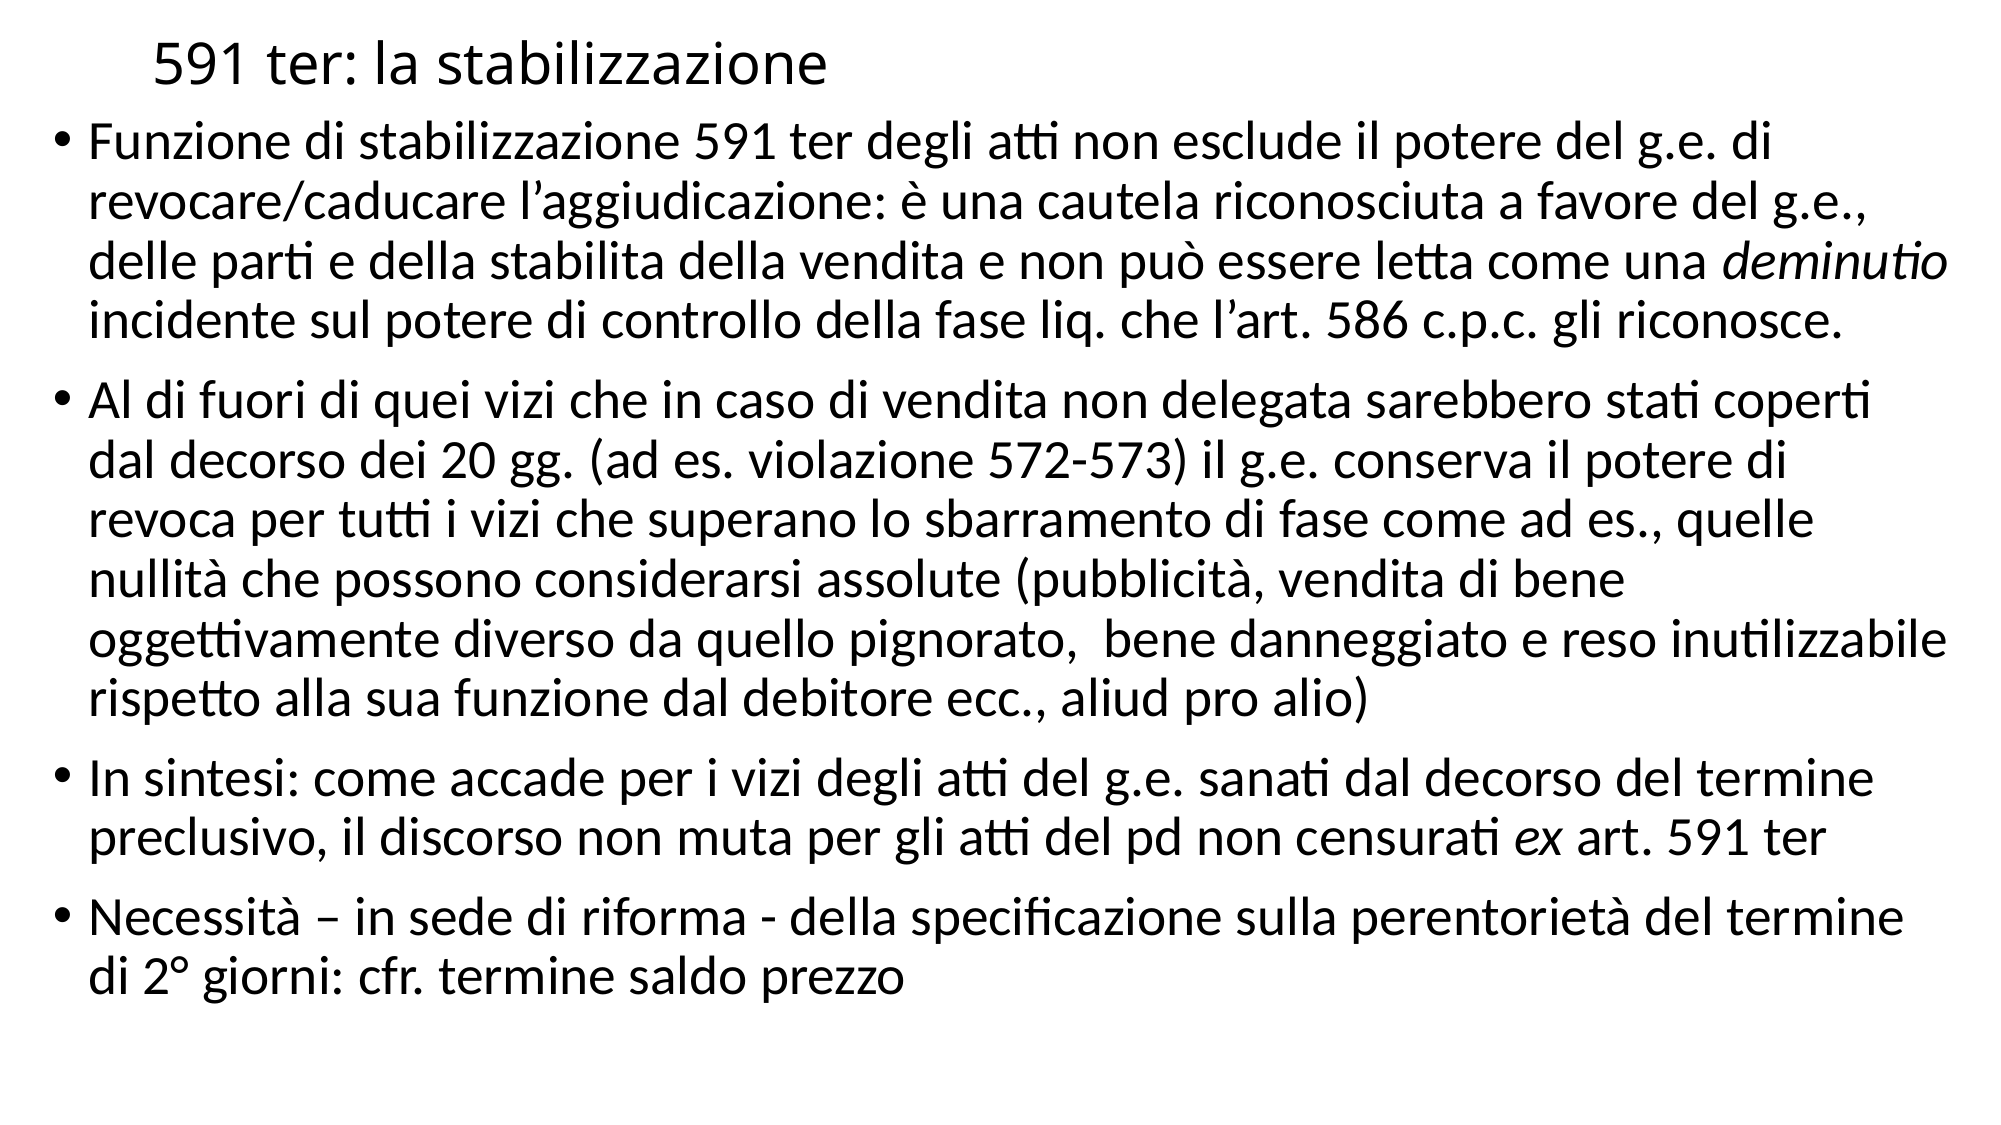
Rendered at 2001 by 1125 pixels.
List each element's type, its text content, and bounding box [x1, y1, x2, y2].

list Funzione di stabilizzazione 591 ter degli atti non esclude il potere del g.e. di revocare/caducare l’aggiudicazione: è una cautela riconosciuta a favore del g.e., delle parti e della stabilita della vendita e non può essere letta come una deminutio incidente sul potere di controllo della fase liq. che l’art. 586 c.p.c. gli riconosce. Al di fuori di quei vizi che in caso di vendita non delegata sarebbero stati coperti dal decorso dei 20 gg. (ad es. violazione 572-573) il g.e. conserva il potere di revoca per tutti i vizi che superano lo sbarramento di fase come ad es., quelle nullità che possono considerarsi assolute (pubblicità, vendita di bene oggettivamente diverso da quello pignorato, bene danneggiato e reso inutilizzabile rispetto alla sua funzione dal debitore ecc., aliud pro alio) In sintesi: come accade per i vizi degli atti del g.e. sanati dal decorso del termine preclusivo, il discorso non muta per gli atti del pd non censurati ex art. 591 ter Necessità – in sede di riforma - della specificazione sulla perentorietà del termine di 2° giorni: cfr. termine saldo prezzo [37, 104, 1966, 1098]
title 591 ter: la stabilizzazione [137, 27, 1863, 104]
